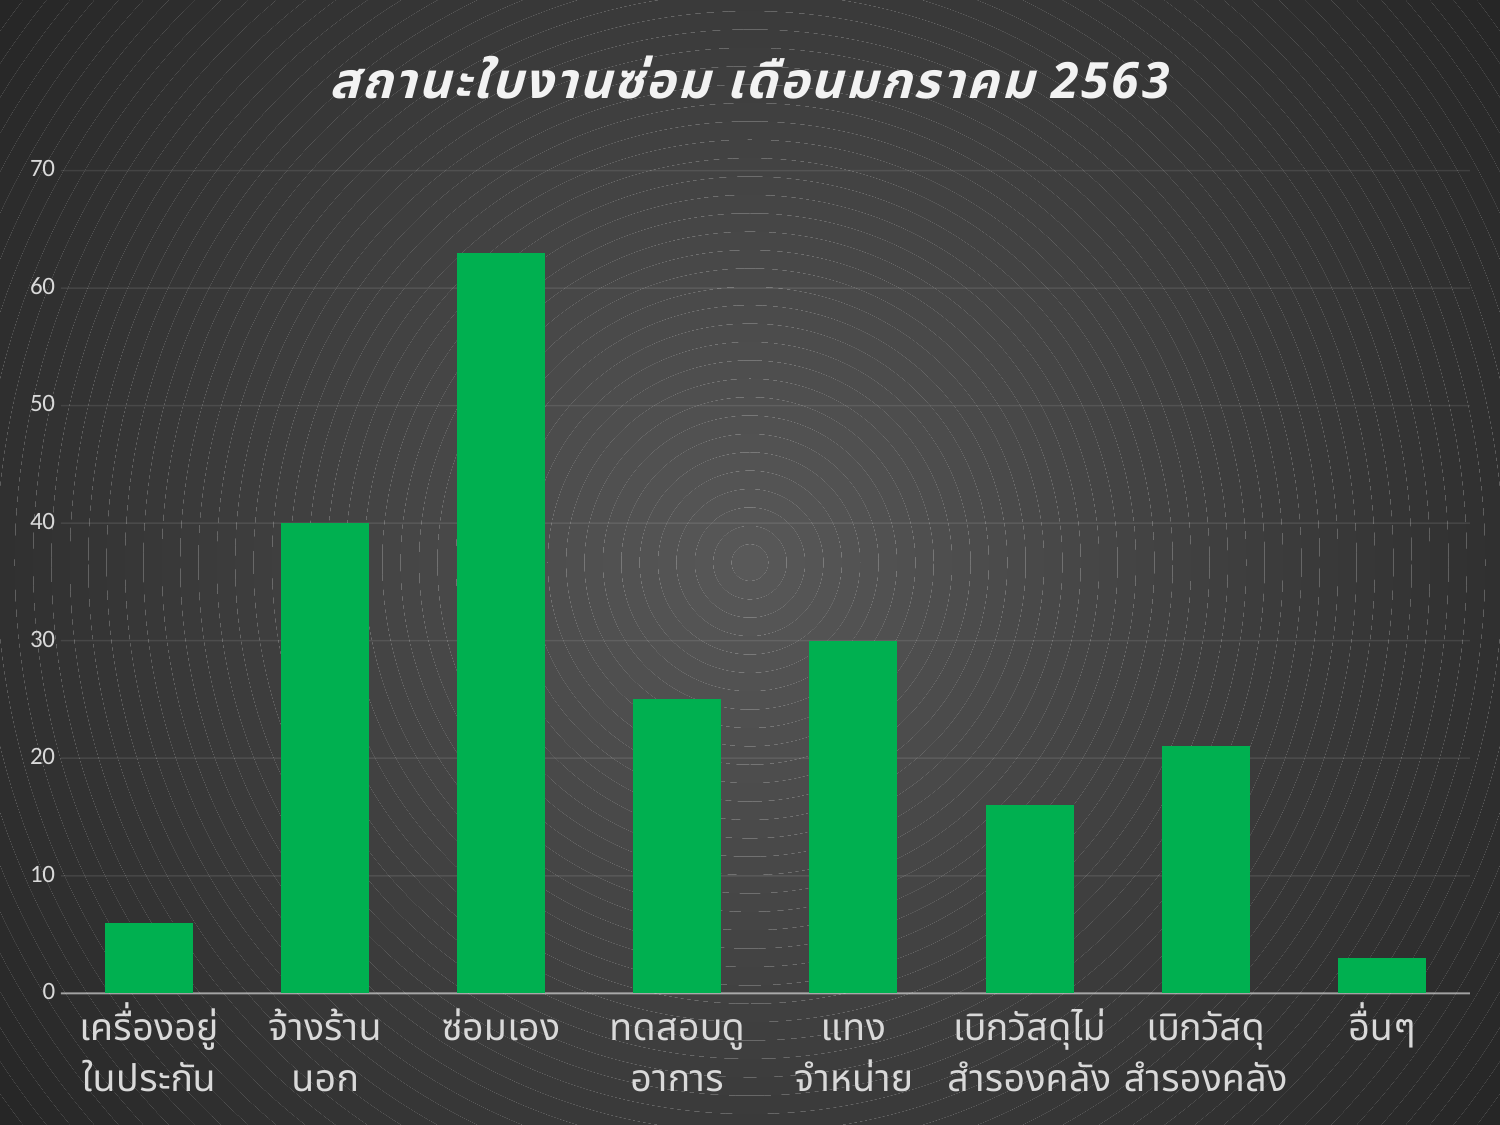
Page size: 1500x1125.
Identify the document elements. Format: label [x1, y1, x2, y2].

chart [0, 0, 1500, 1125]
